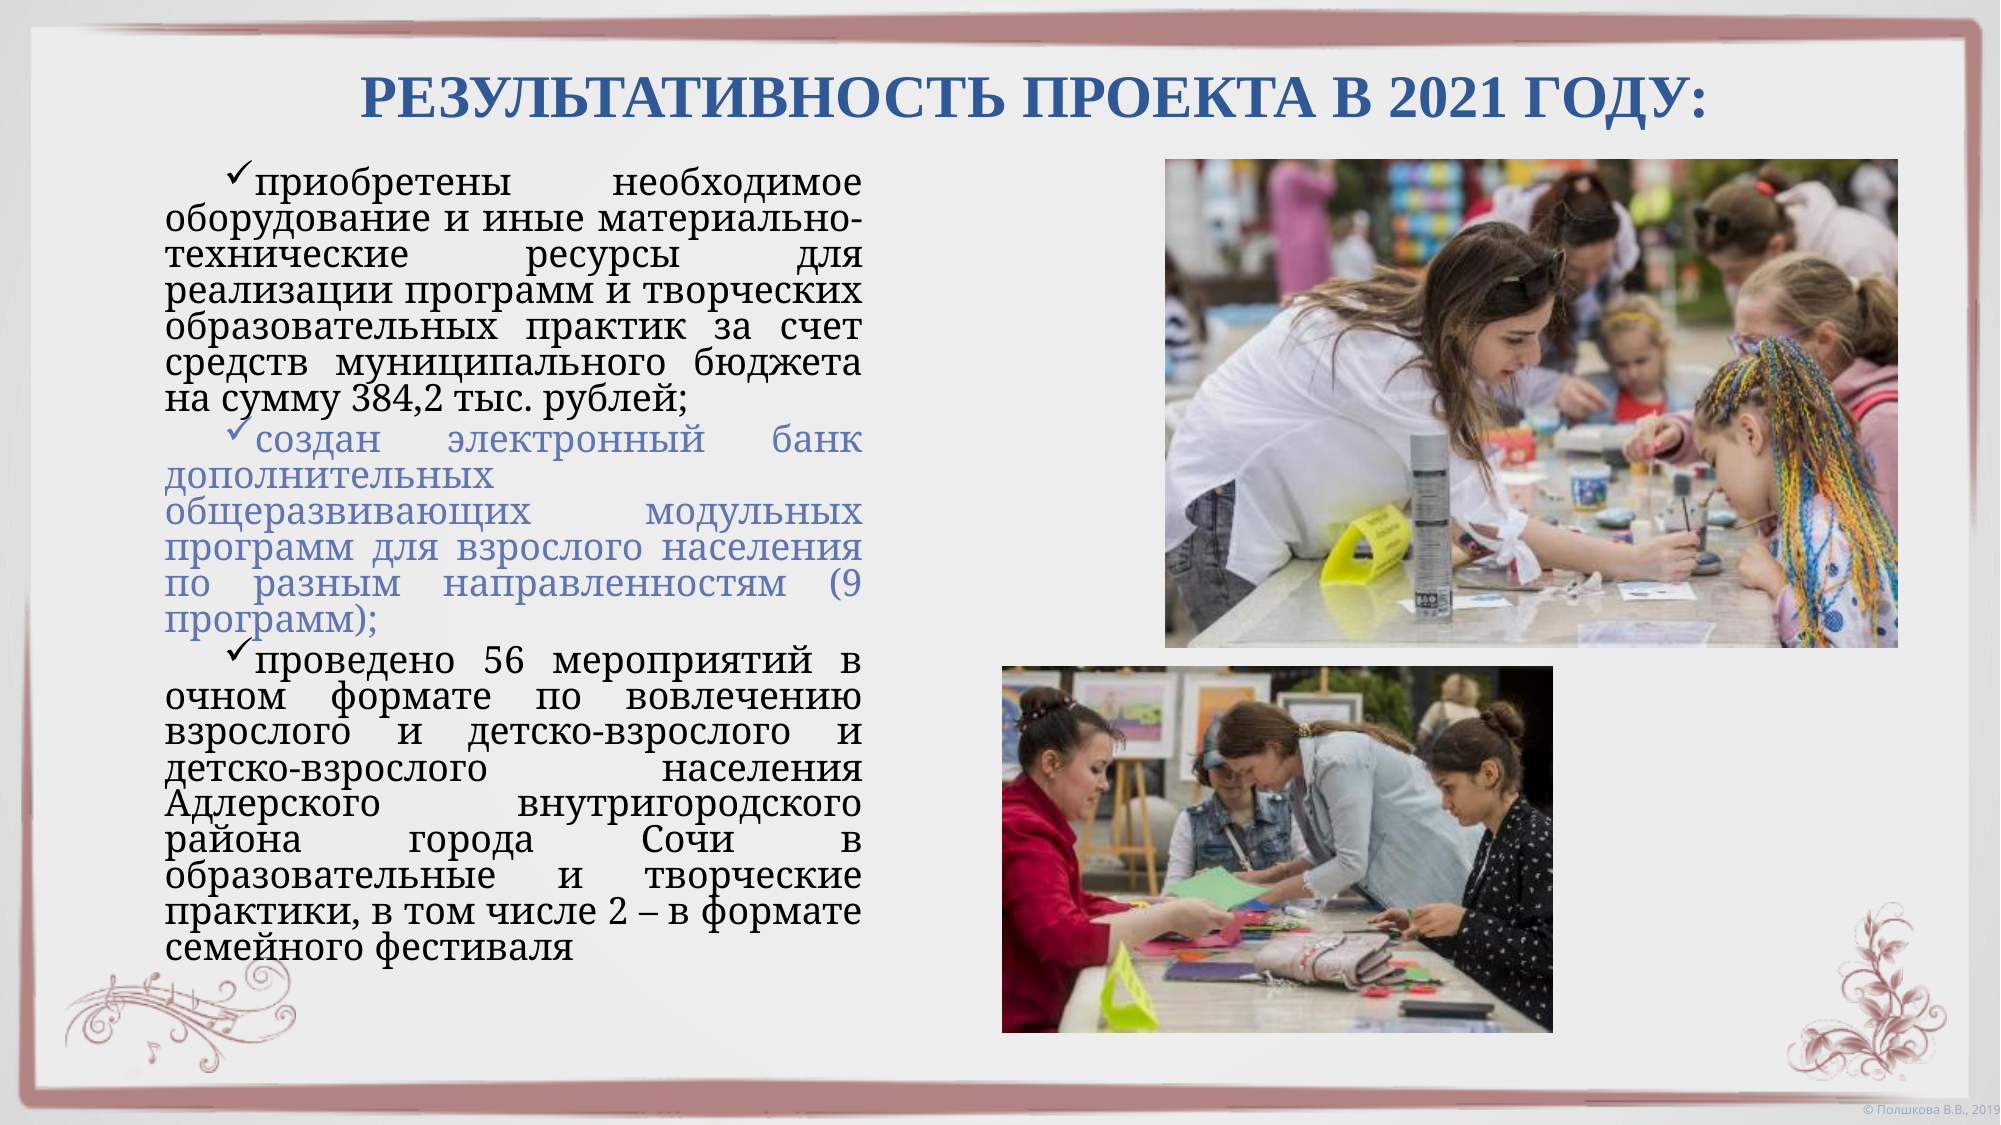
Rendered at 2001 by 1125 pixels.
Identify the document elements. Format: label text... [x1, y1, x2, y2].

title РЕЗУЛЬТАТИВНОСТЬ Проекта в 2021 году: [70, 30, 2000, 138]
picture [1001, 665, 1553, 1033]
text_box приобретены необходимое оборудование и иные материально-технические ресурсы для реализации программ и творческих образовательных практик за счет средств муниципального бюджета на сумму 384,2 тыс. рублей; создан электронный банк дополнительных общеразвивающих модульных программ для взрослого населения по разным направленностям (9 программ); проведено 56 мероприятий в очном формате по вовлечению взрослого и детско-взрослого и детско-взрослого населения Адлерского внутригородского района города Сочи в образовательные и творческие практики, в том числе 2 – в формате семейного фестиваля [102, 159, 878, 976]
picture [1165, 159, 1899, 648]
